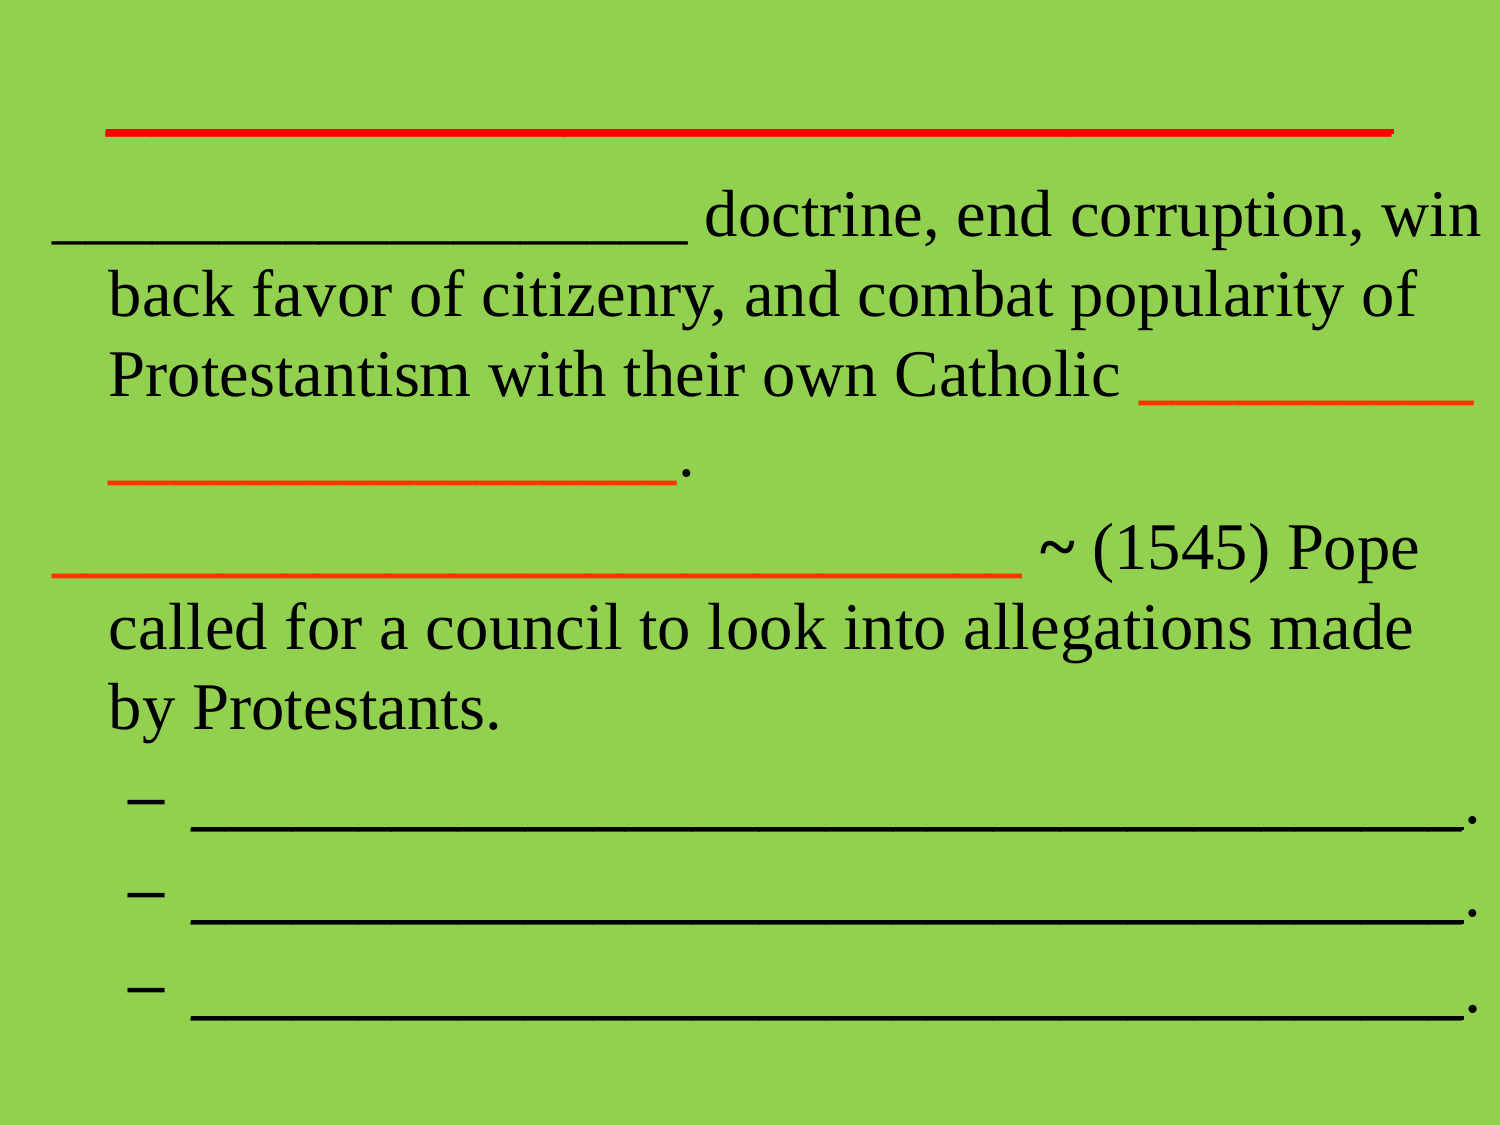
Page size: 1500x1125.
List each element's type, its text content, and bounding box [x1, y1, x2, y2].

title ____________________________ [75, 24, 1425, 150]
list ___________________ doctrine, end corruption, win back favor of citizenry, and combat popularity of Protestantism with their own Catholic __________ _________________. _____________________________ ~ (1545) Pope called for a council to look into allegations made by Protestants. ______________________________________. ______________________________________. ______________________________________. [37, 162, 1500, 1088]
